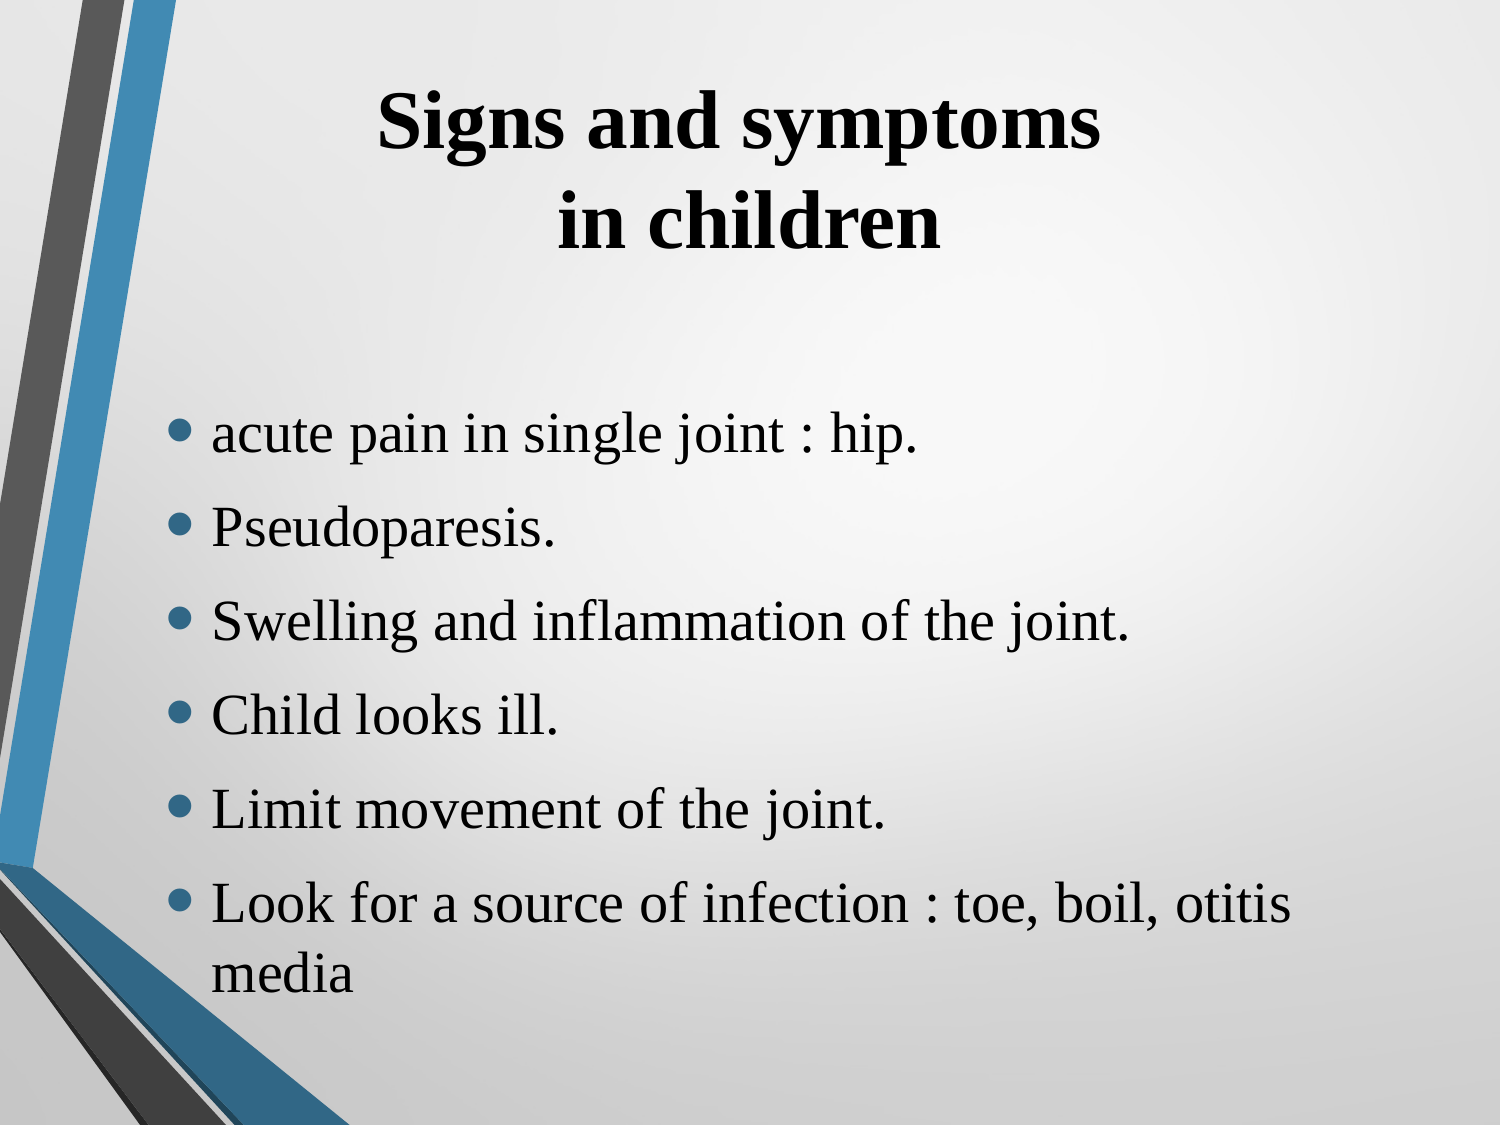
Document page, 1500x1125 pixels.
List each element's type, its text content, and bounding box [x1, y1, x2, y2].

list acute pain in single joint : hip. Pseudoparesis. Swelling and inflammation of the joint. Child looks ill. Limit movement of the joint. Look for a source of infection : toe, boil, otitis media [150, 327, 1424, 1071]
title Signs and symptoms in children [75, 42, 1425, 288]
